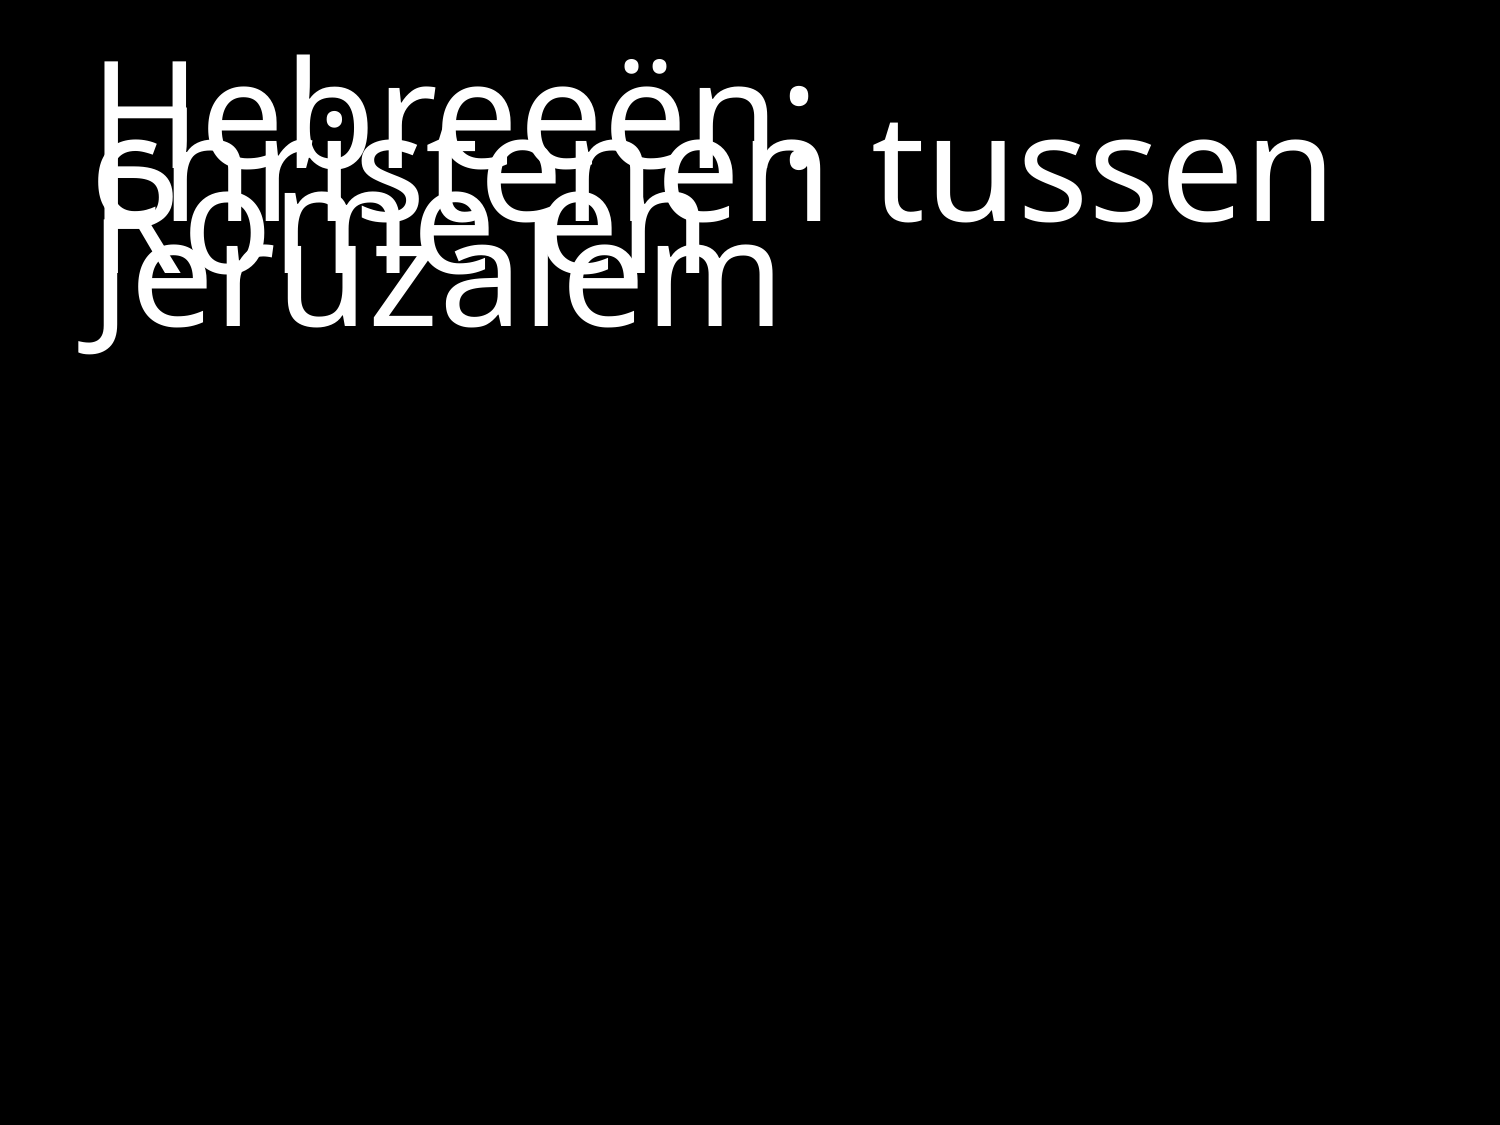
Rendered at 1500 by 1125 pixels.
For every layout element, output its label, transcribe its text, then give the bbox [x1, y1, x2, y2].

list Hebreeën: christenen tussen Rome en Jeruzalem [75, 45, 1425, 1005]
